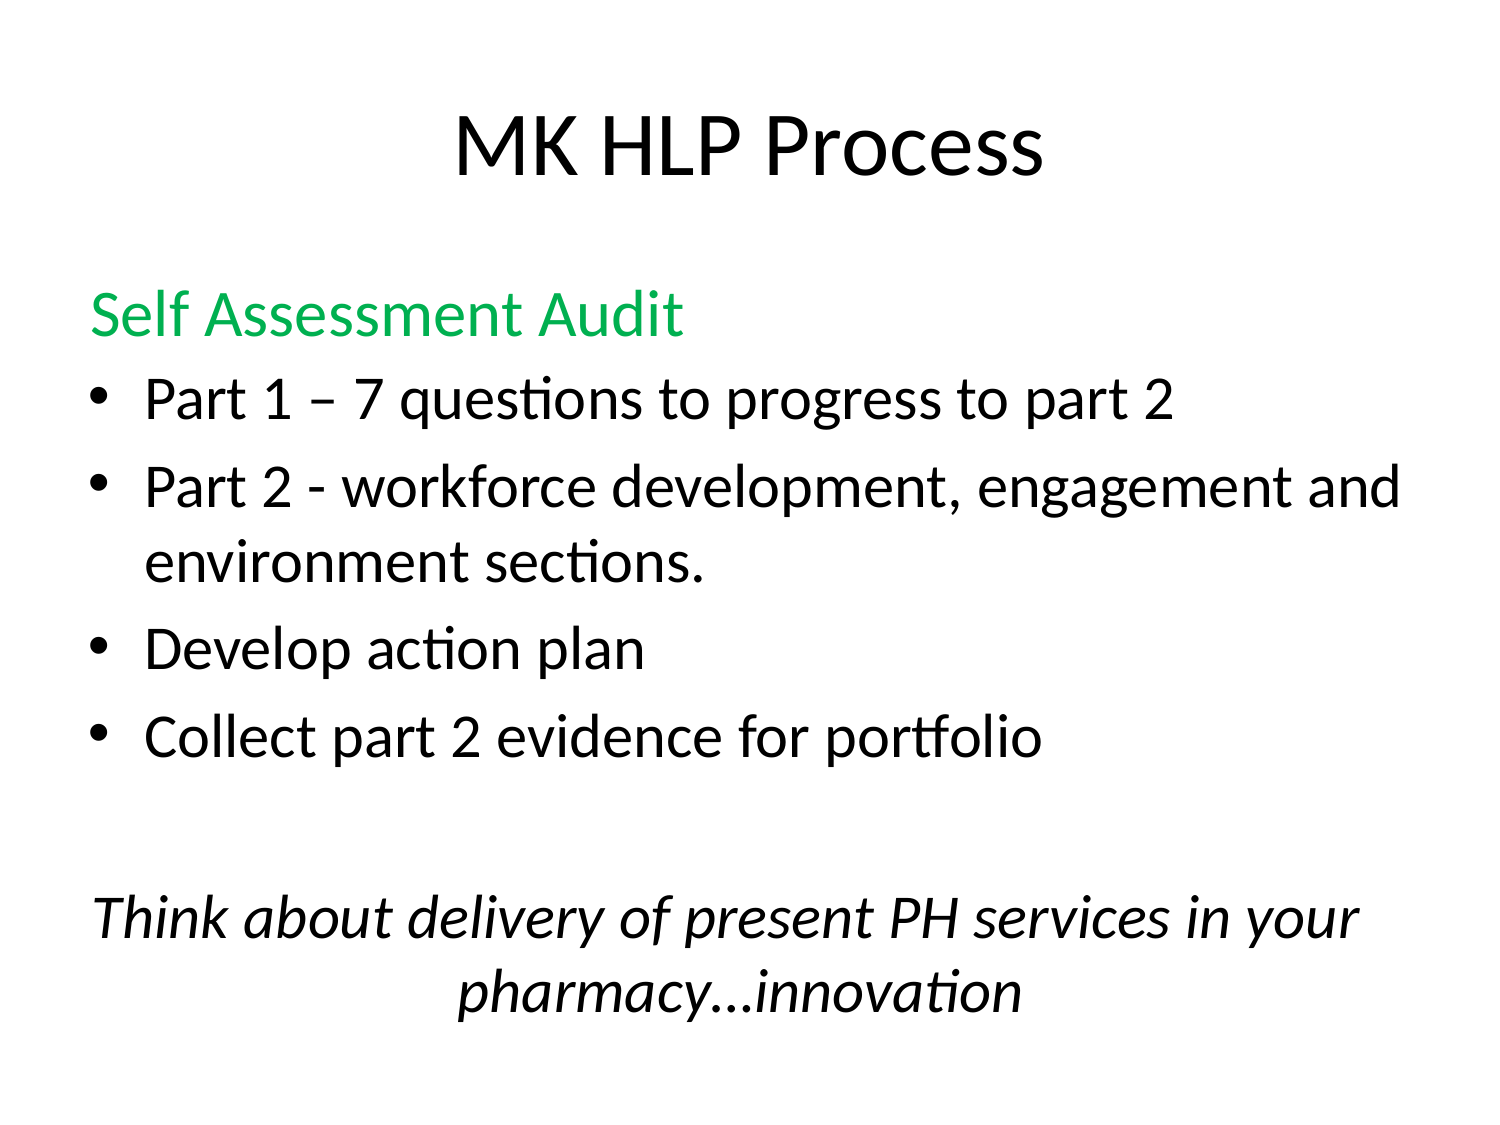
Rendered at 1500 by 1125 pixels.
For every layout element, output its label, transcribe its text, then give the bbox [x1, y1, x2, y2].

title MK HLP Process [75, 45, 1425, 233]
list Self Assessment Audit [75, 262, 1425, 1005]
text_box Part 1 – 7 questions to progress to part 2 Part 2 - workforce development, engagement and environment sections. Develop action plan Collect part 2 evidence for portfolio Think about delivery of present PH services in your pharmacy…innovation [72, 349, 1423, 1125]
